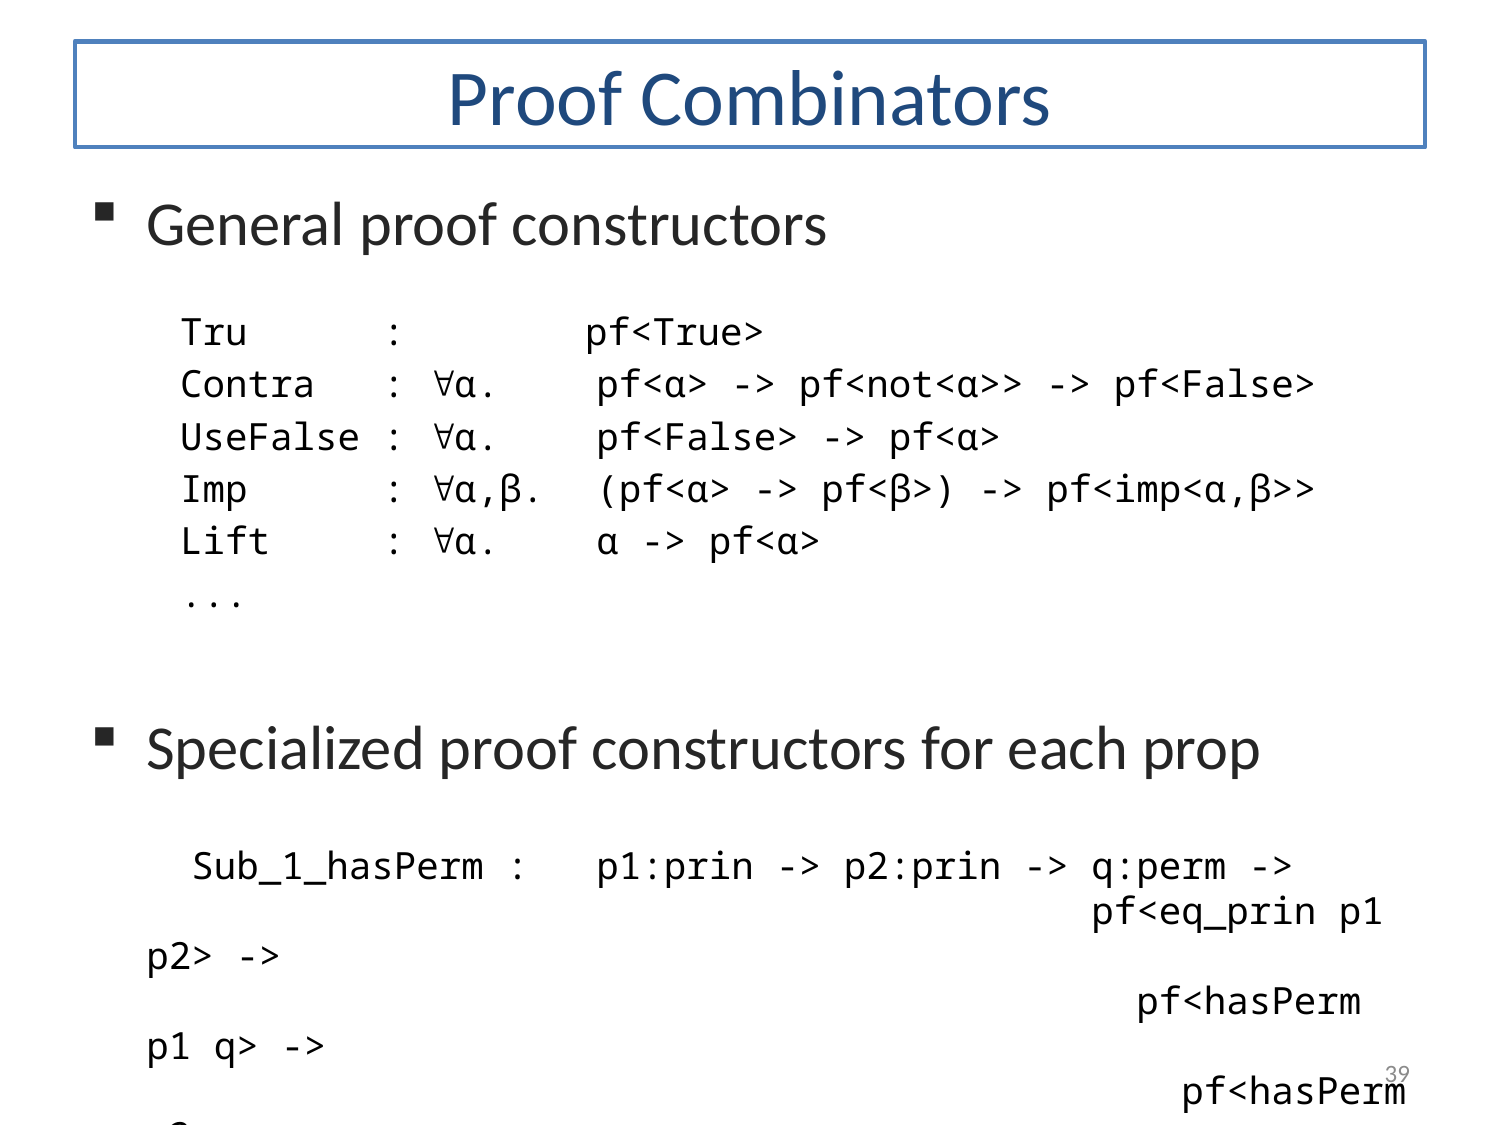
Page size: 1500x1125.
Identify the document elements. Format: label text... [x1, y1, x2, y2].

text_box Tru : pf<True> Contra : α. pf<α> -> pf<not<α>> -> pf<False> UseFalse : α. pf<False> -> pf<α> Imp : α,β. (pf<α> -> pf<β>) -> pf<imp<α,β>> Lift : α. α -> pf<α> ... [74, 299, 1425, 650]
slide_number 39 [1074, 1088, 1425, 1103]
list General proof constructors Specialized proof constructors for each prop [75, 174, 1425, 299]
title Proof Combinators [73, 39, 1427, 149]
list General proof constructors Specialized proof constructors for each prop [75, 650, 1425, 834]
text_box Sub_1_hasPerm : p1:prin -> p2:prin -> q:perm -> pf<eq_prin p1 p2> -> pf<hasPerm p1 q> -> pf<hasPerm p2 q> [74, 834, 1425, 1088]
